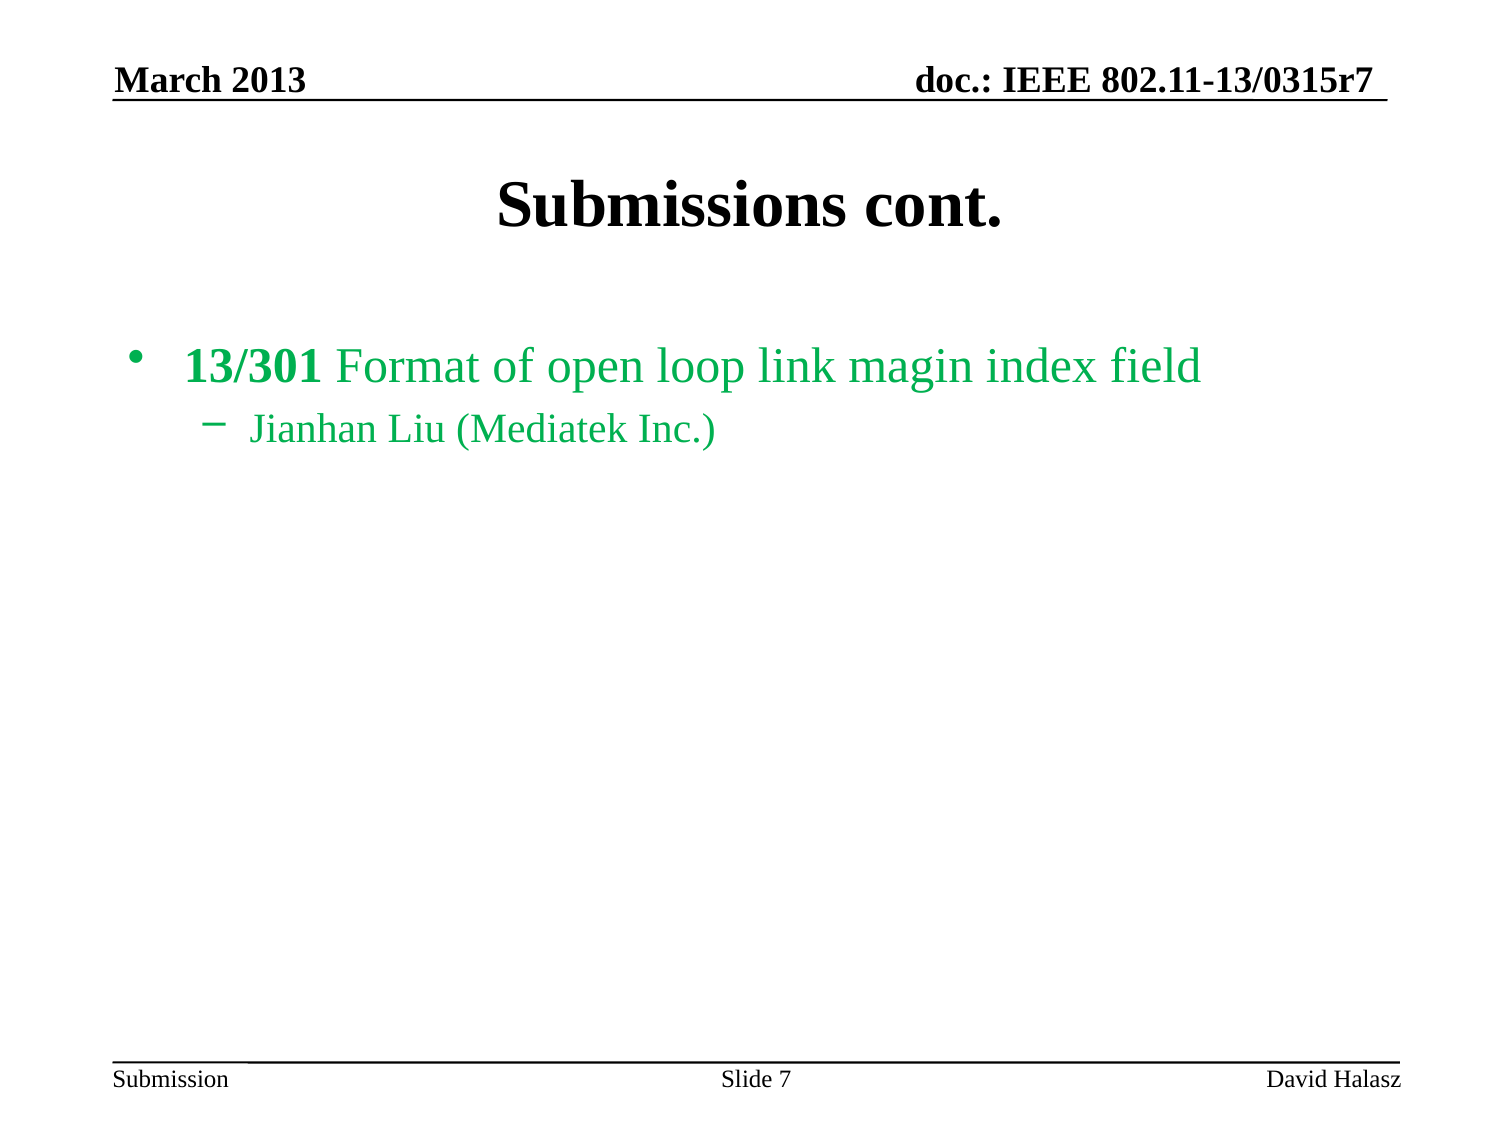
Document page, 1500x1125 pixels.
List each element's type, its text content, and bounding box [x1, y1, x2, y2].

slide_number Slide 7 [712, 1061, 800, 1093]
list 13/301 Format of open loop link magin index field Jianhan Liu (Mediatek Inc.) [112, 324, 1388, 1001]
footer David Halasz [1264, 1061, 1402, 1093]
title Submissions cont. [112, 112, 1388, 288]
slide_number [114, 54, 333, 101]
